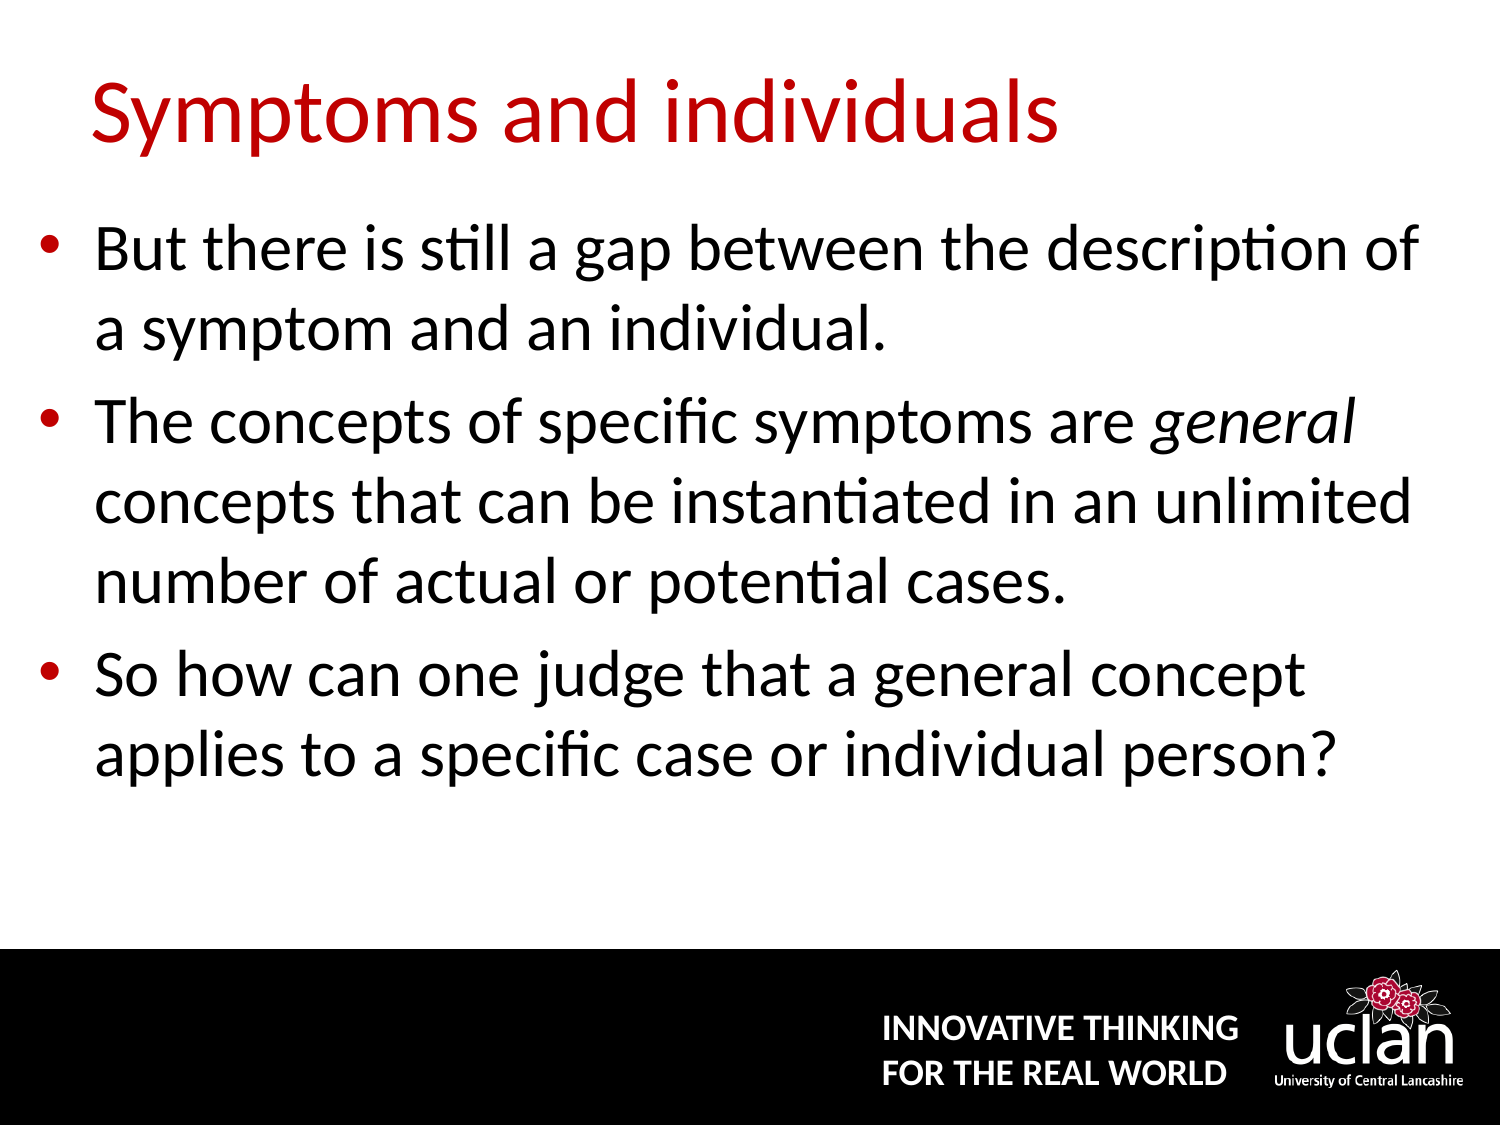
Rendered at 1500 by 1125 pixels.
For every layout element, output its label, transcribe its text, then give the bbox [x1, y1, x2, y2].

text_box But there is still a gap between the description of a symptom and an individual. The concepts of specific symptoms are general concepts that can be instantiated in an unlimited number of actual or potential cases. So how can one judge that a general concept applies to a specific case or individual person? [23, 196, 1454, 935]
picture [1275, 969, 1463, 1088]
title Symptoms and individuals [75, 11, 1425, 196]
